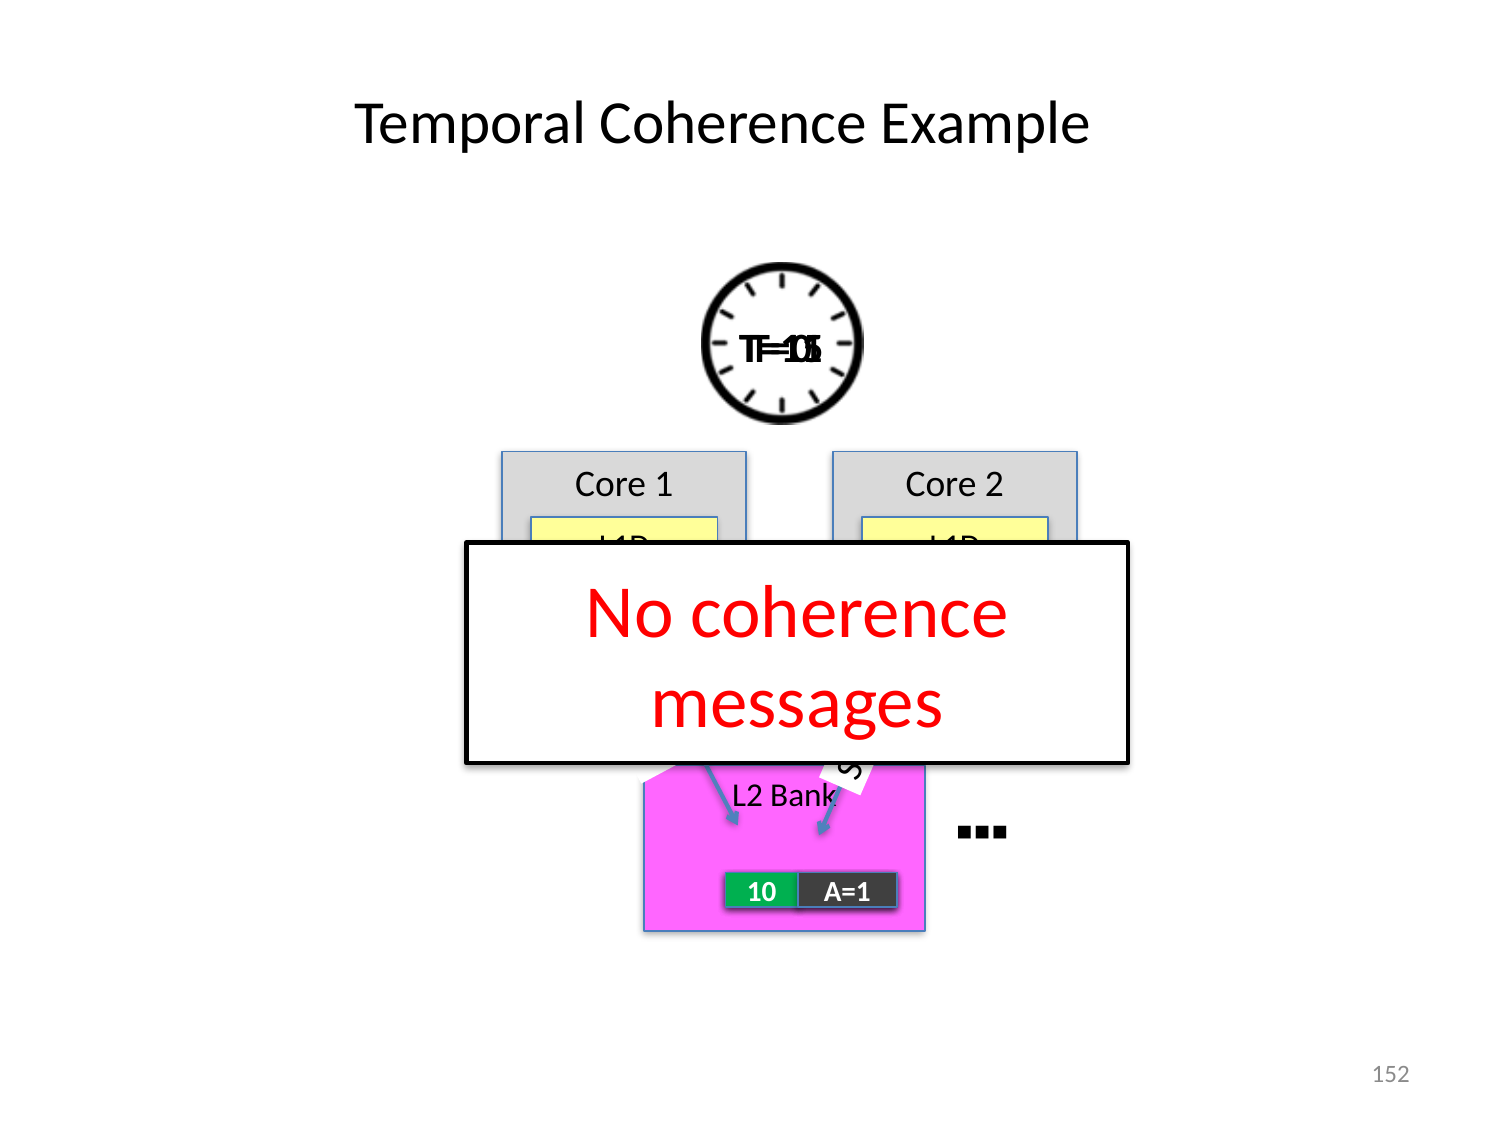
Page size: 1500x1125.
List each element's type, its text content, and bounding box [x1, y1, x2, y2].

text_box No coherence messages [466, 542, 1129, 764]
picture [701, 262, 865, 425]
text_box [818, 590, 926, 836]
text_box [538, 579, 711, 615]
text_box Core 2 [832, 451, 1078, 541]
list Temporal Coherence Example [50, 75, 1397, 164]
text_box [725, 872, 897, 908]
text_box L1D [530, 516, 718, 541]
text_box ▪▪▪ [940, 790, 1038, 866]
text_box Core 1 [501, 451, 747, 541]
text_box L2 Bank [643, 772, 926, 932]
text_box L1D [861, 516, 1049, 541]
slide_number 152 [1074, 1042, 1425, 1103]
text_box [619, 600, 738, 826]
